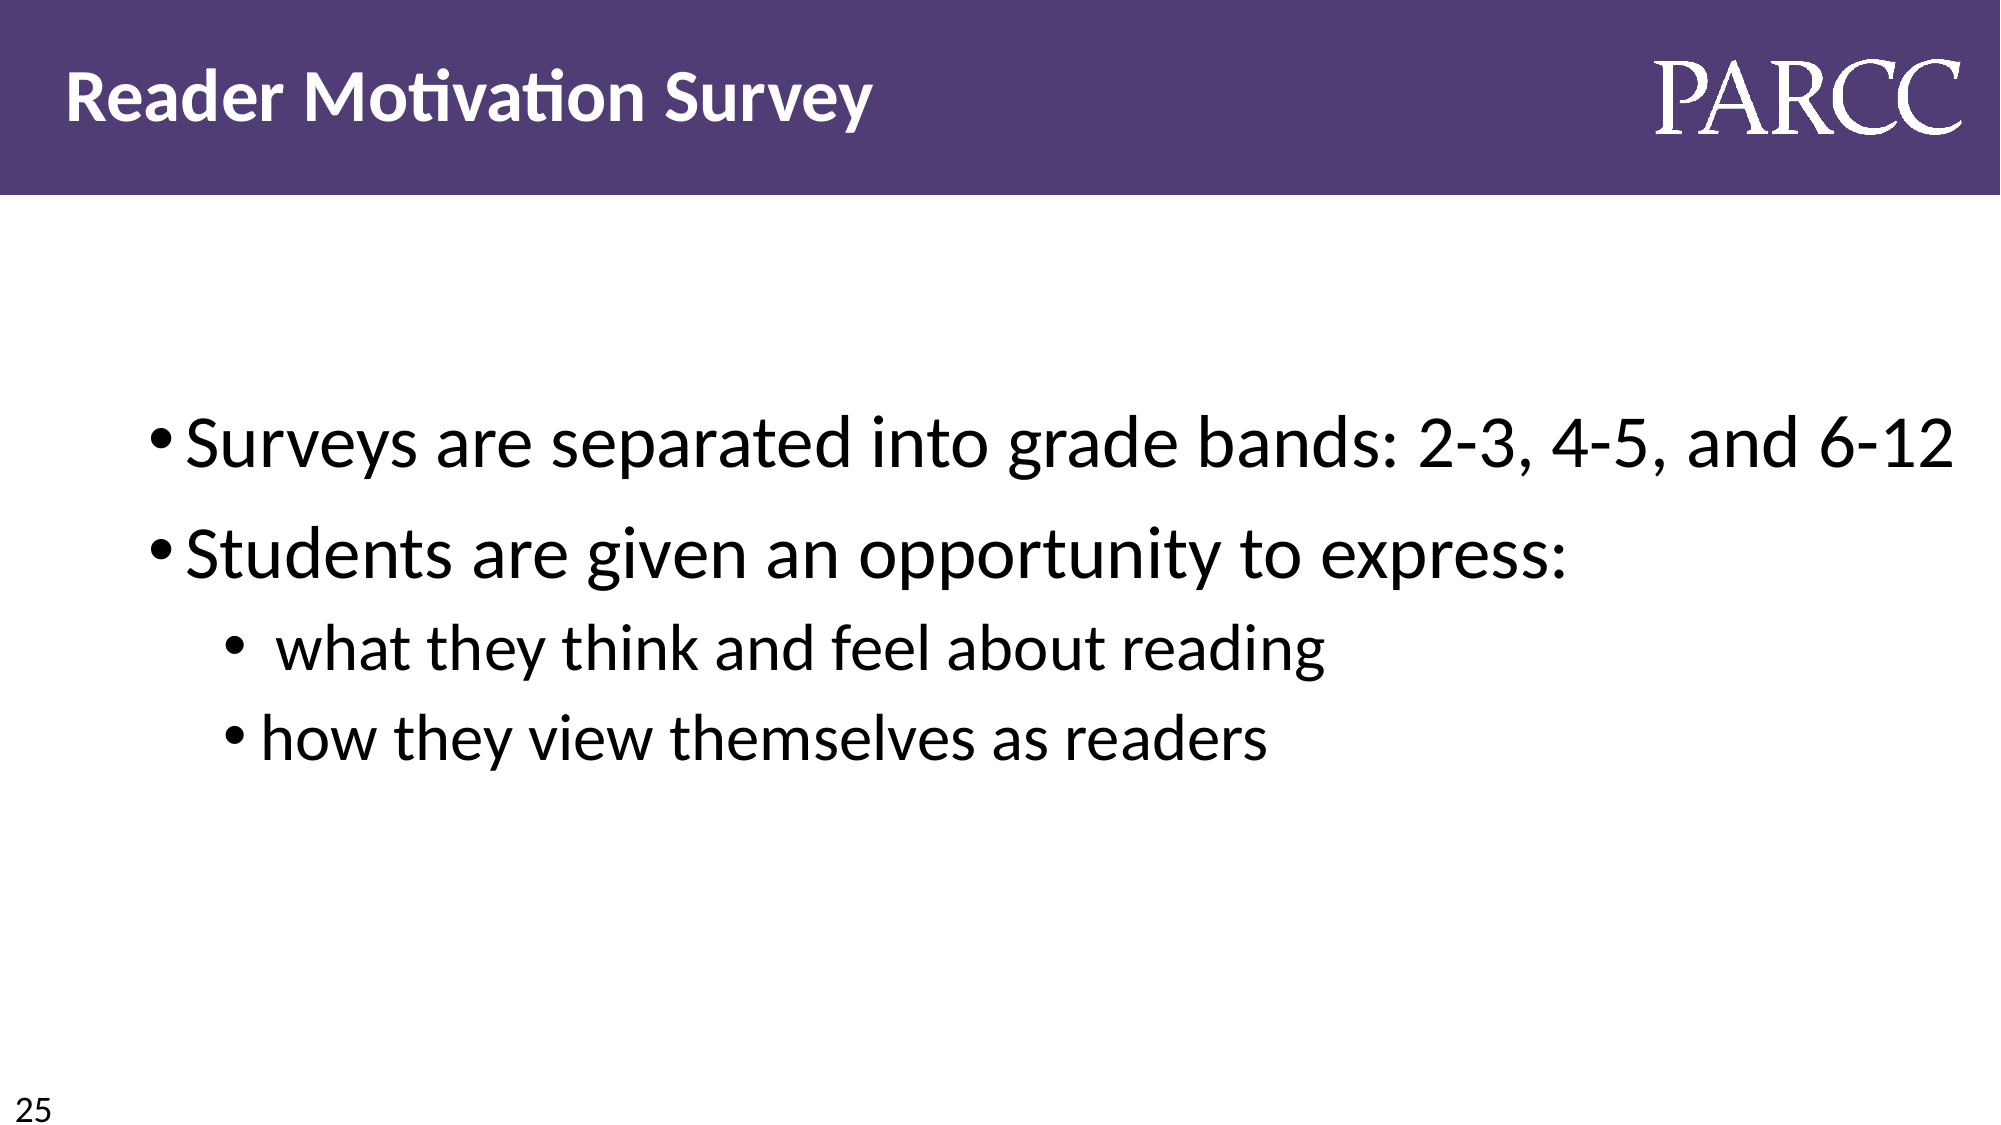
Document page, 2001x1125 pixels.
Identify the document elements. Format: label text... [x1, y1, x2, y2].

list Surveys are separated into grade bands: 2-3, 4-5, and 6-12 Students are given an opportunity to express: what they think and feel about reading how they view themselves as readers [133, 385, 2000, 1031]
title Reader Motivation Survey [0, 0, 1644, 195]
slide_number 25 [0, 1077, 134, 1125]
picture [1654, 59, 1962, 135]
